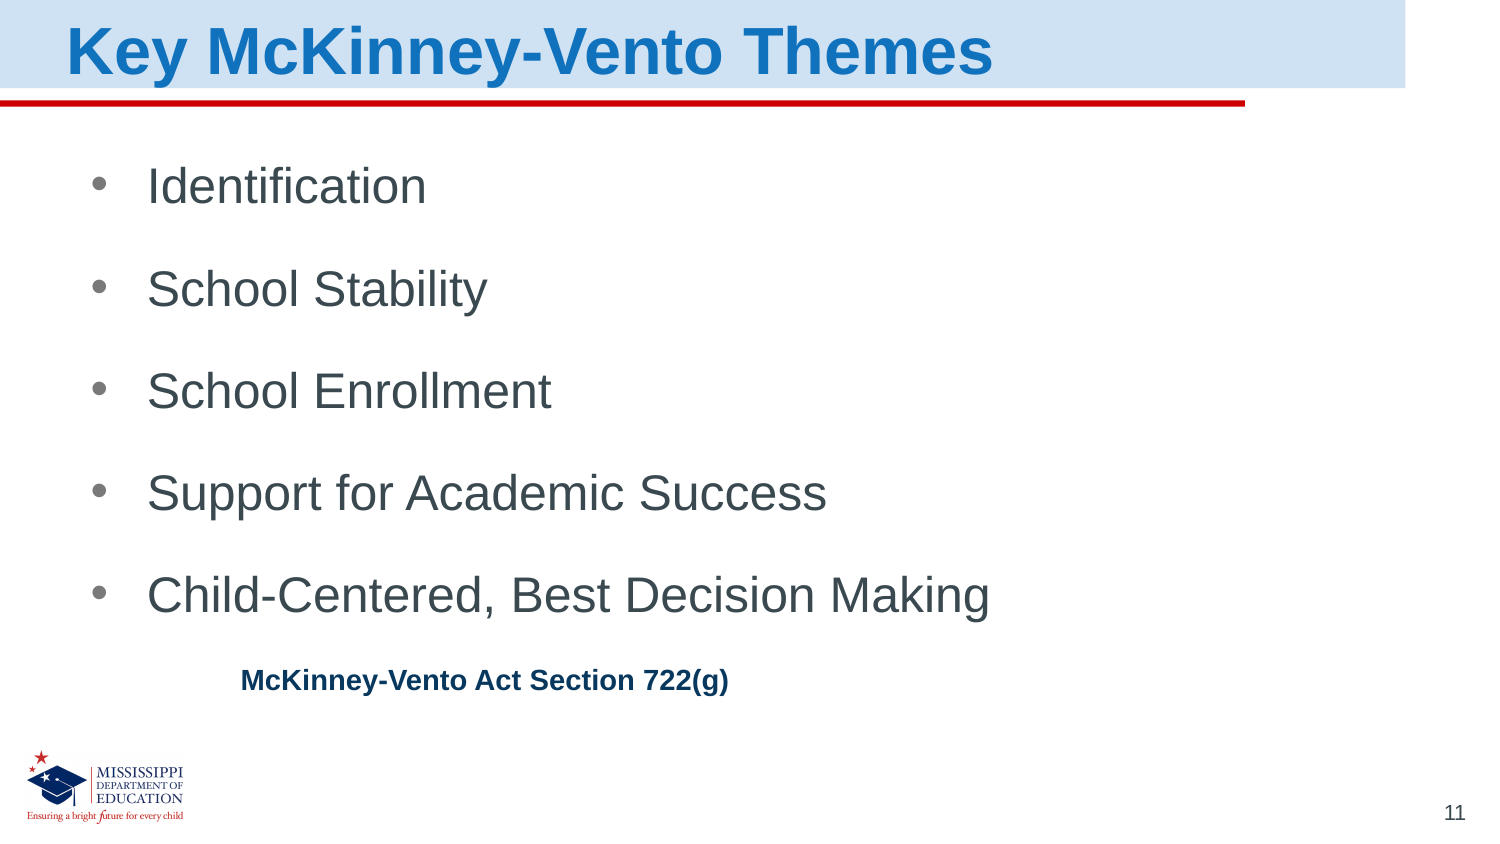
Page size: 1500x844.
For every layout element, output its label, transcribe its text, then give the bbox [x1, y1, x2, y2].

list Key McKinney-Vento Themes [51, 5, 1406, 80]
slide_number 11 [1391, 801, 1482, 841]
list Identification School Stability School Enrollment Support for Academic Success Child-Centered, Best Decision Making McKinney-Vento Act Section 722(g) [75, 129, 1437, 658]
picture [21, 746, 189, 827]
